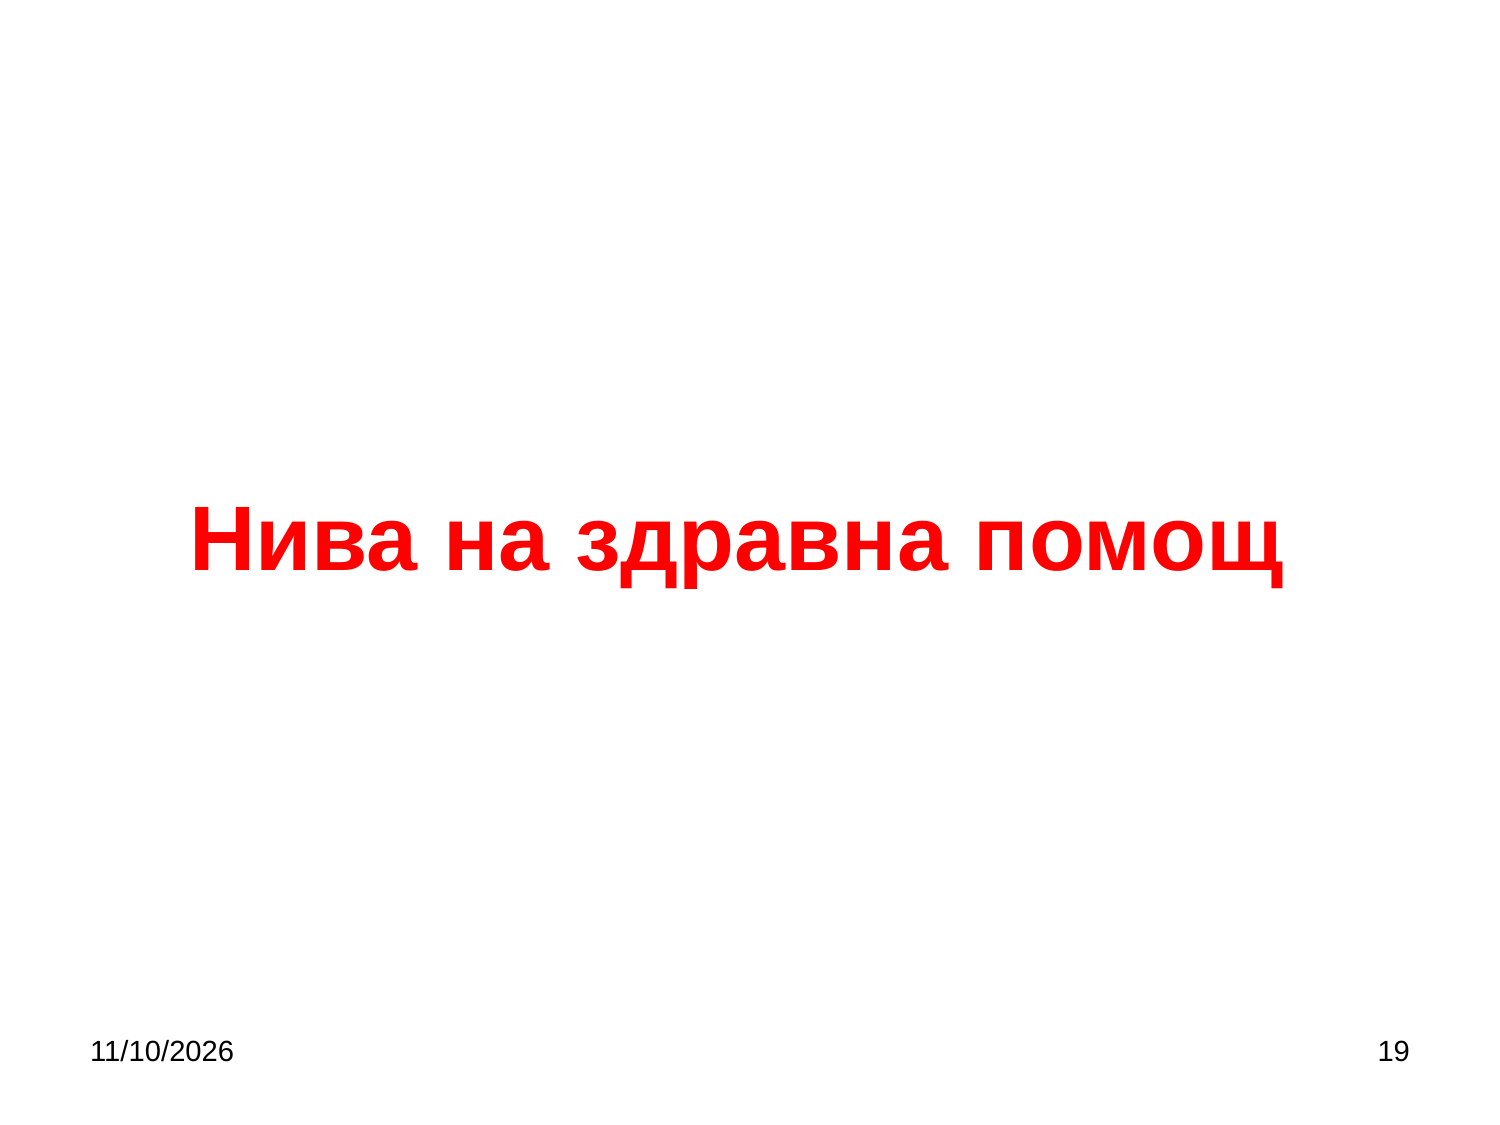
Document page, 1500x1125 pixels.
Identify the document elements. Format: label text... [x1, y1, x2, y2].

title Нива на здравна помощ [75, 45, 1425, 1024]
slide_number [75, 1024, 425, 1103]
slide_number 19 [1074, 1024, 1425, 1103]
